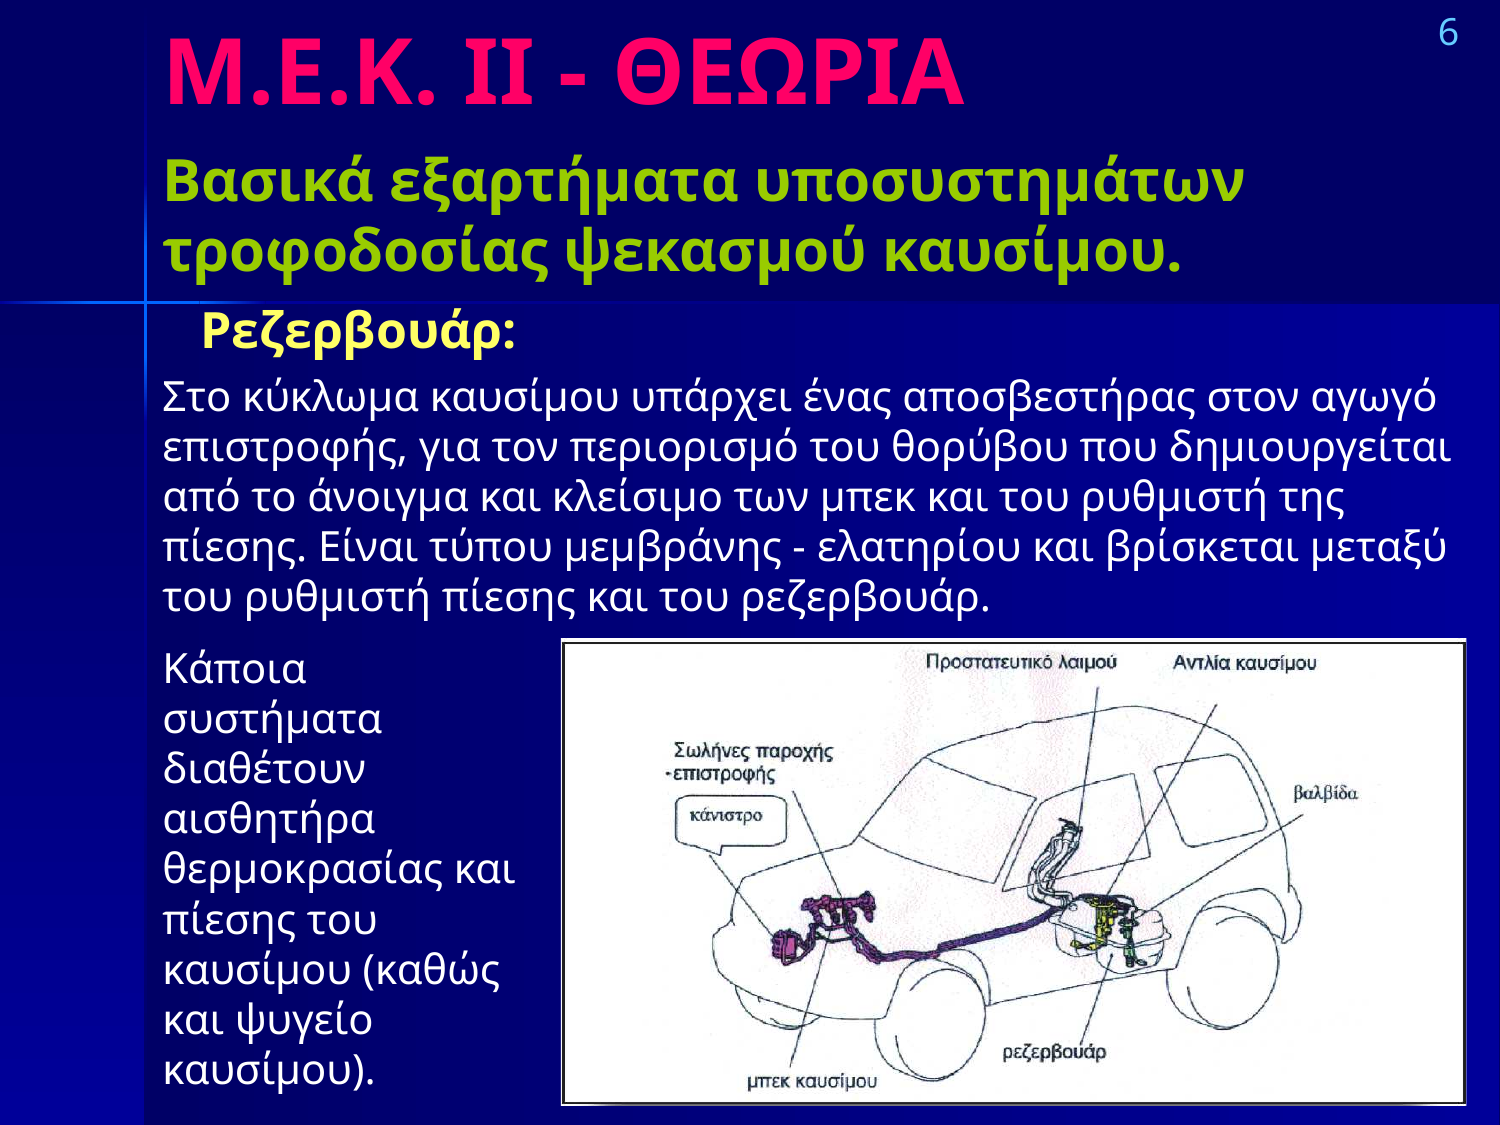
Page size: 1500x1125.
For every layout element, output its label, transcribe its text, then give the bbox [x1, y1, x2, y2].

subtitle Ρεζερβουάρ: [147, 302, 1198, 361]
text_box Βασικά εξαρτήματα υποσυστημάτων τροφοδοσίας ψεκασμού καυσίμου. [147, 137, 1448, 291]
text_box Στο κύκλωμα καυσίμου υπάρχει ένας αποσβεστήρας στον αγωγό επιστροφής, για τον περιορισμό του θορύβου που δημιουργείται από το άνοιγμα και κλείσιμο των μπεκ και του ρυθμιστή της πίεσης. Είναι τύπου μεμβράνης - ελατηρίου και βρίσκεται μεταξύ του ρυθμιστή πίεσης και του ρεζερβουάρ. [147, 361, 1500, 635]
text_box Κάποια συστήματα διαθέτουν αισθητήρα θερμοκρασίας και πίεσης του καυσίμου (καθώς και ψυγείο καυσίμου). [147, 634, 532, 1083]
title Μ.Ε.Κ. IΙ - ΘΕΩΡΙΑ [147, 0, 1311, 130]
picture [560, 638, 1467, 1106]
text_box 6 [1423, 0, 1500, 67]
